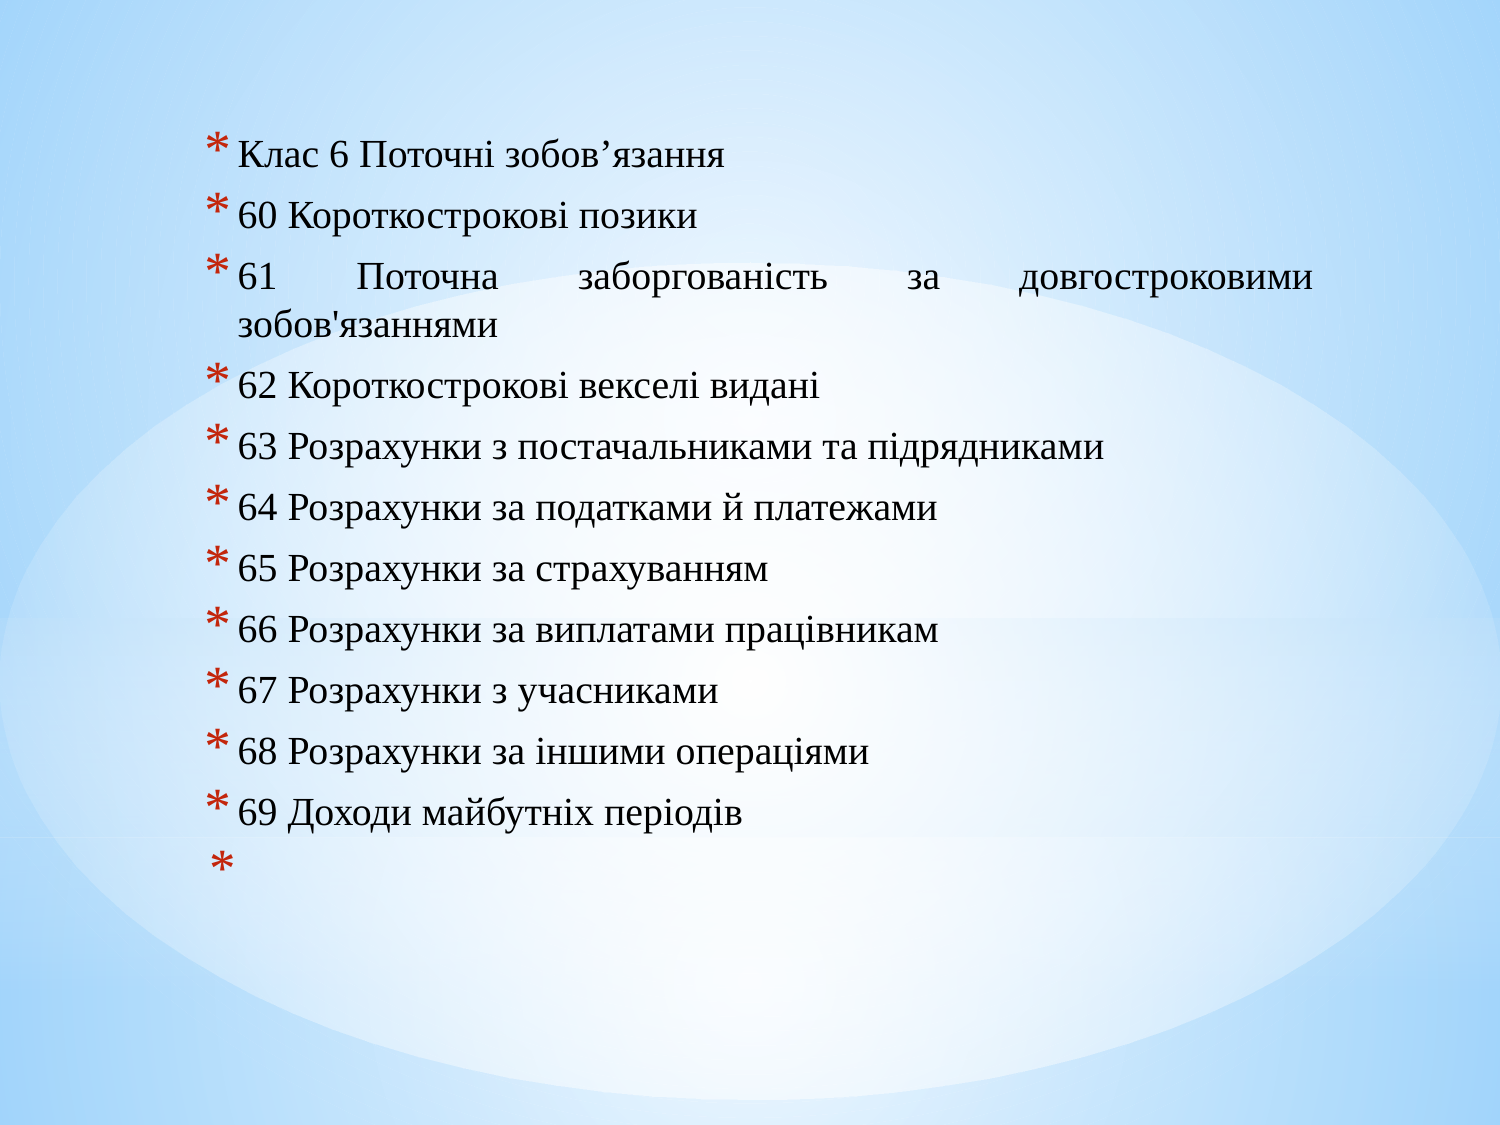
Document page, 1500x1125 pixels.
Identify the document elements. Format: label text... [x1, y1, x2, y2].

list Клас 6 Поточні зобов’язання 60 Короткострокові позики 61 Поточна заборгованість за довгостроковими зобов'язаннями 62 Короткострокові векселі видані 63 Розрахунки з постачальниками та підрядниками 64 Розрахунки за податками й платежами 65 Розрахунки за страхуванням 66 Розрахунки за виплатами працівникам 67 Розрахунки з учасниками 68 Розрахунки за іншими операціями 69 Доходи майбутніх періодів [187, 120, 1329, 906]
